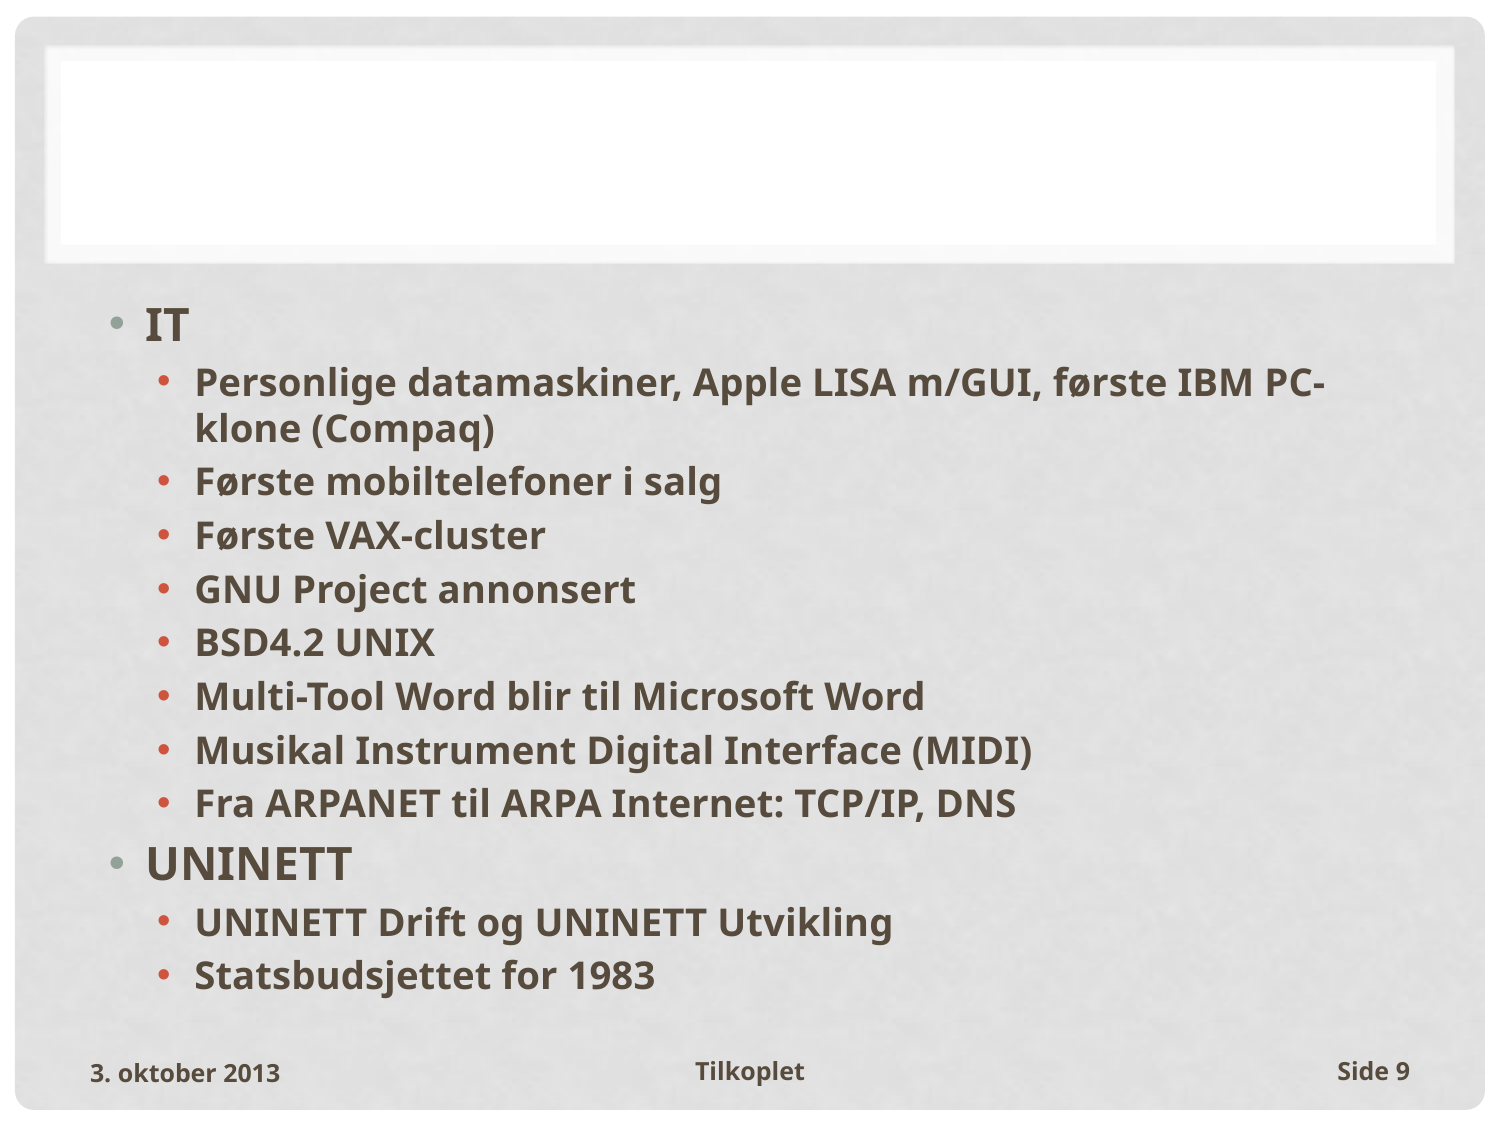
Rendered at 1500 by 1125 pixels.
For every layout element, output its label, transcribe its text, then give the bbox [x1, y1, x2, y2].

footer Tilkoplet [512, 1042, 988, 1103]
list IT Personlige datamaskiner, Apple LISA m/GUI, første IBM PC-klone (Compaq) Første mobiltelefoner i salg Første VAX-cluster GNU Project annonsert BSD4.2 UNIX Multi-Tool Word blir til Microsoft Word Musikal Instrument Digital Interface (MIDI) Fra ARPANET til ARPA Internet: TCP/IP, DNS UNINETT UNINETT Drift og UNINETT Utvikling Statsbudsjettet for 1983 [75, 287, 1425, 1005]
slide_number Side 9 [1074, 1042, 1425, 1103]
slide_number 3. oktober 2013 [75, 1042, 425, 1103]
